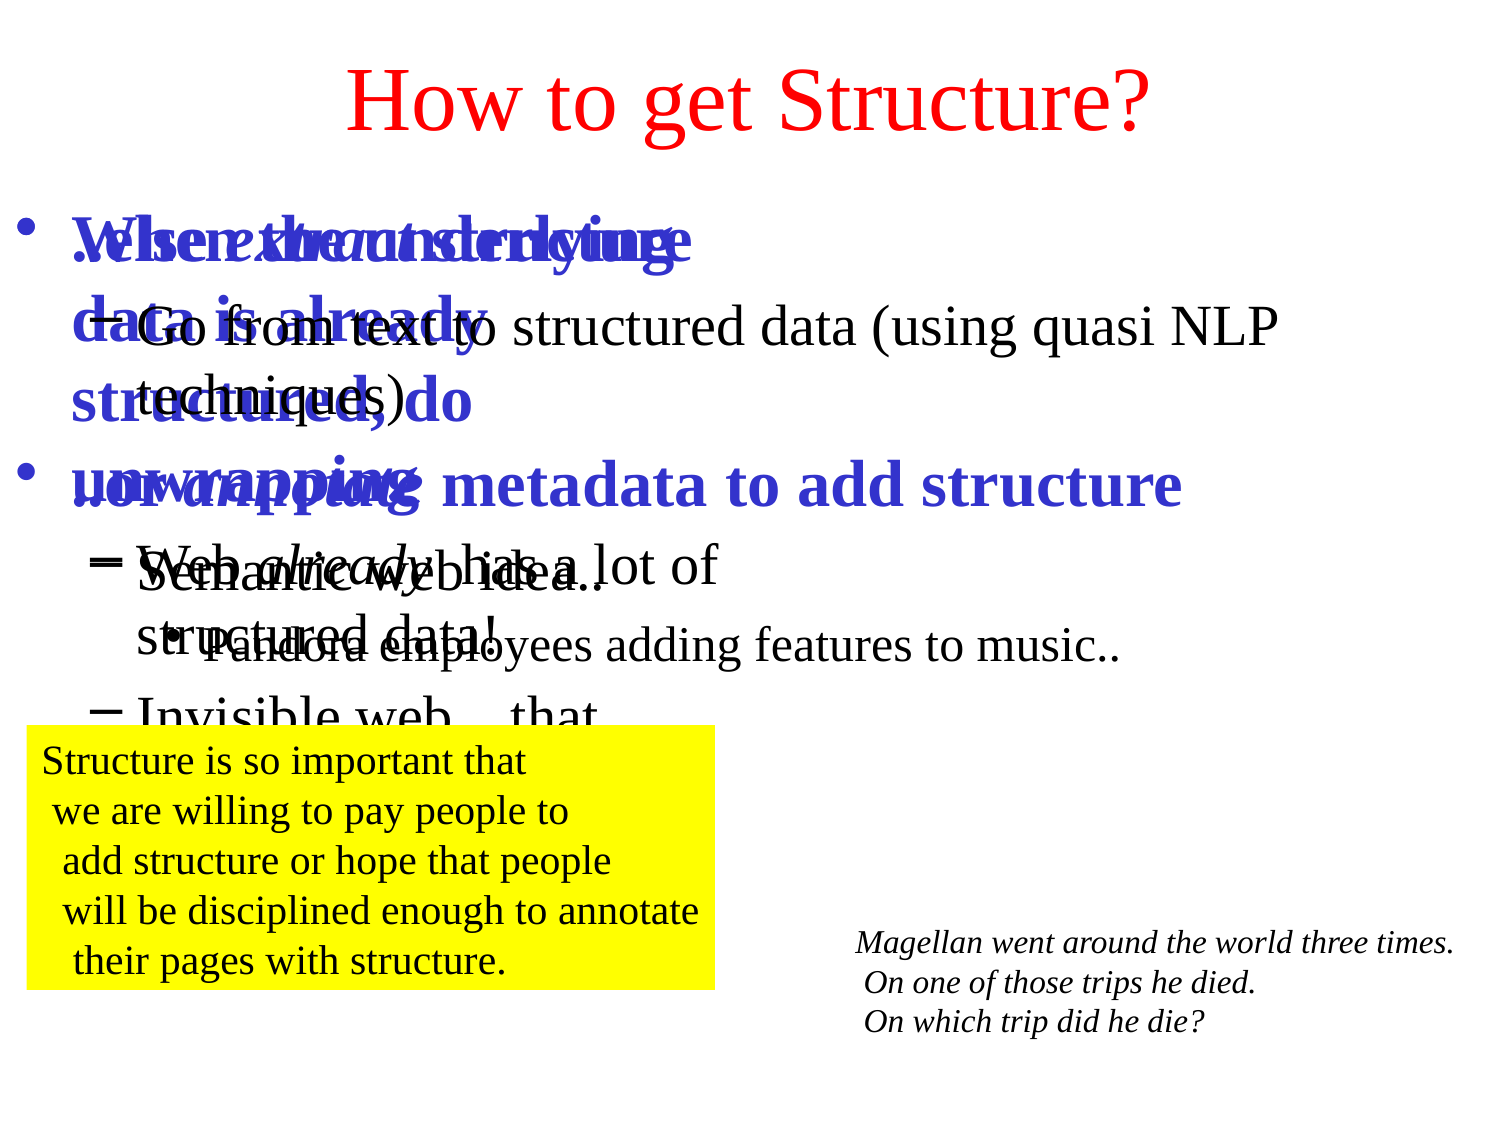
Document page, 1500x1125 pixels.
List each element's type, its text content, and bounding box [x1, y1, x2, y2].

text_box Magellan went around the world three times. On one of those trips he died. On which trip did he die? [840, 912, 1471, 1047]
title How to get Structure? [0, 0, 1500, 187]
text_box Structure is so important that we are willing to pay people to add structure or hope that people will be disciplined enough to annotate their pages with structure. [26, 725, 715, 990]
list ..else extract structure Go from text to structured data (using quasi NLP techniques) ..or annotate metadata to add structure Semantic web idea.. Pandora employees adding features to music.. [0, 187, 1500, 863]
